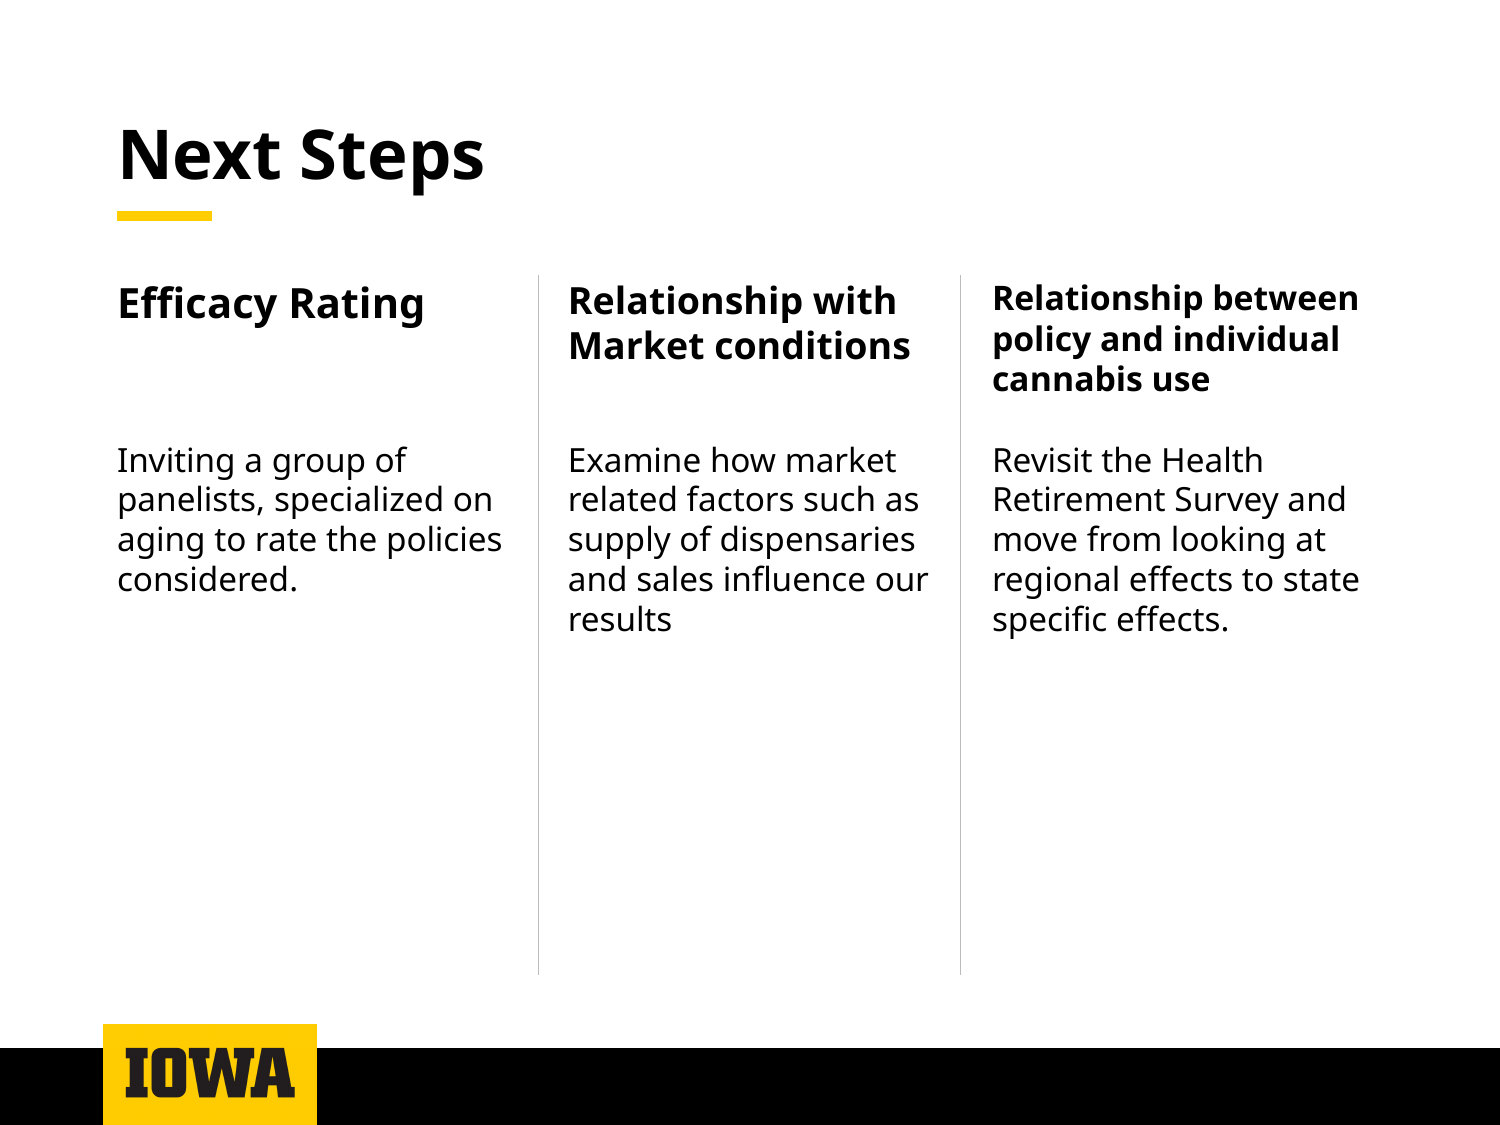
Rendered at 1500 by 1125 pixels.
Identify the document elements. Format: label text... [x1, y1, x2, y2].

list Inviting a group of panelists, specialized on aging to rate the policies considered. [117, 438, 507, 975]
picture [103, 1024, 317, 1125]
list Revisit the Health Retirement Survey and move from looking at regional effects to state specific effects. [992, 438, 1382, 975]
list Efficacy Rating [117, 276, 507, 401]
title Next Steps [117, 86, 1383, 229]
list Examine how market related factors such as supply of dispensaries and sales influence our results [567, 438, 934, 975]
list Relationship between policy and individual cannabis use [992, 276, 1382, 401]
list Relationship with Market conditions [567, 276, 934, 401]
